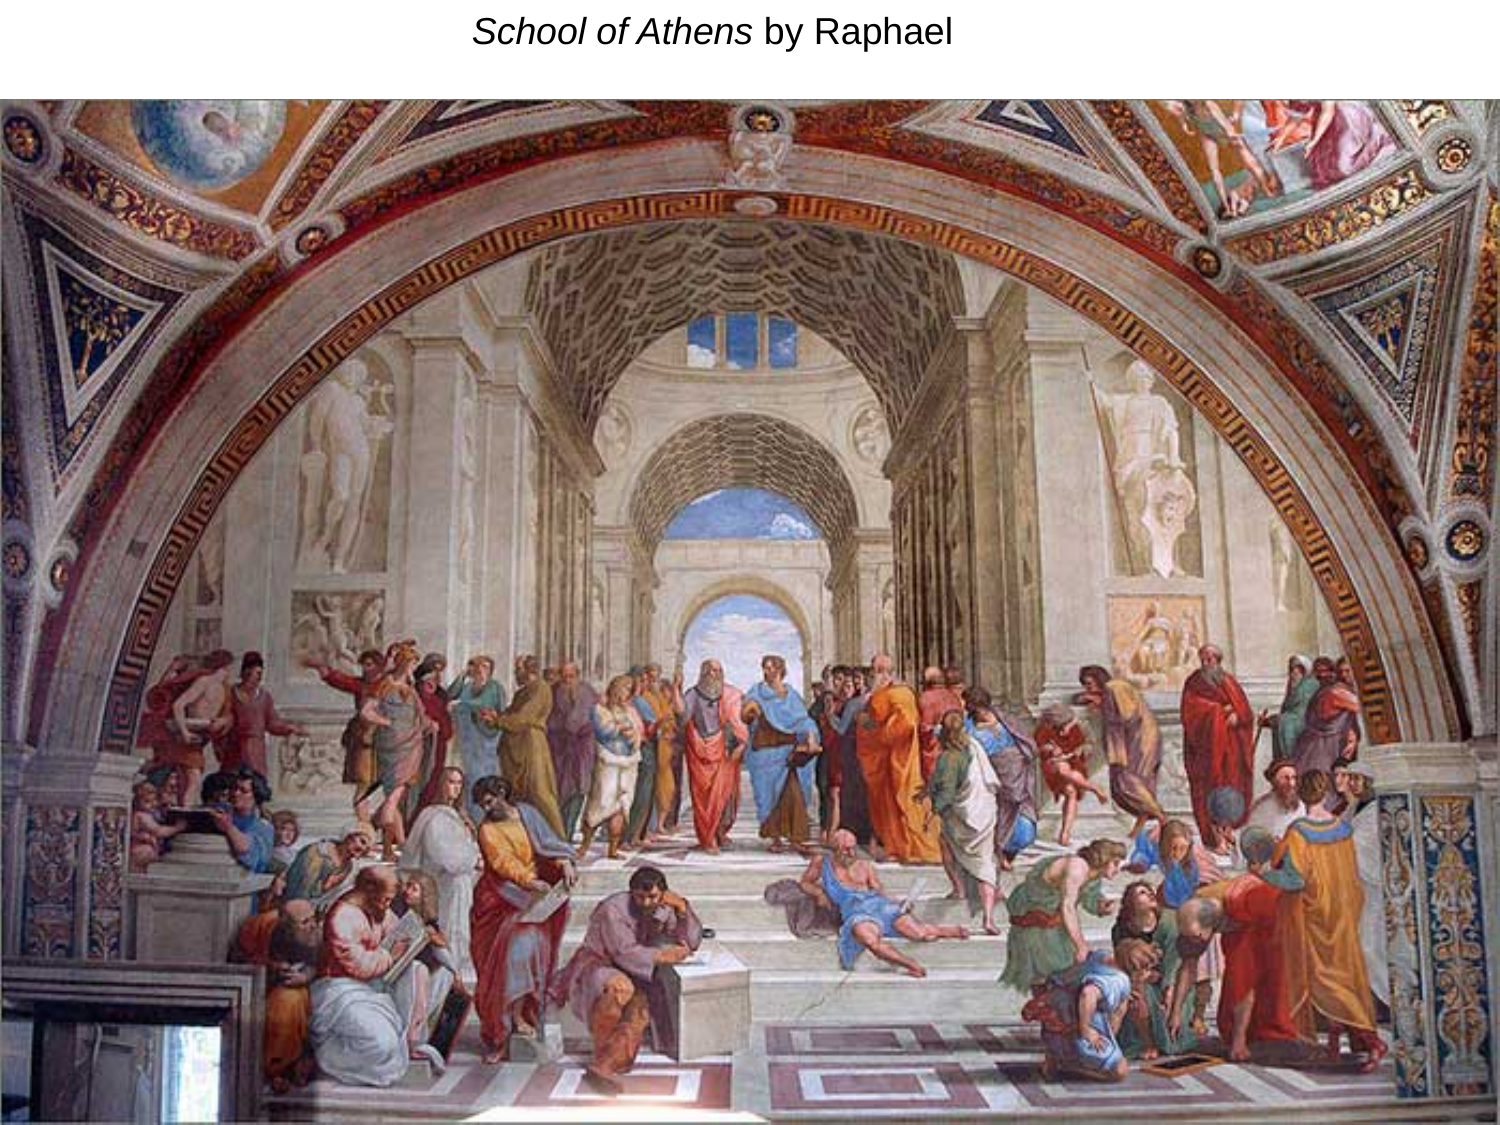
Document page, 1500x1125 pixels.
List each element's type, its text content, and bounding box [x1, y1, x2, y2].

picture [0, 99, 1500, 1125]
text_box School of Athens by Raphael [212, 0, 1213, 60]
